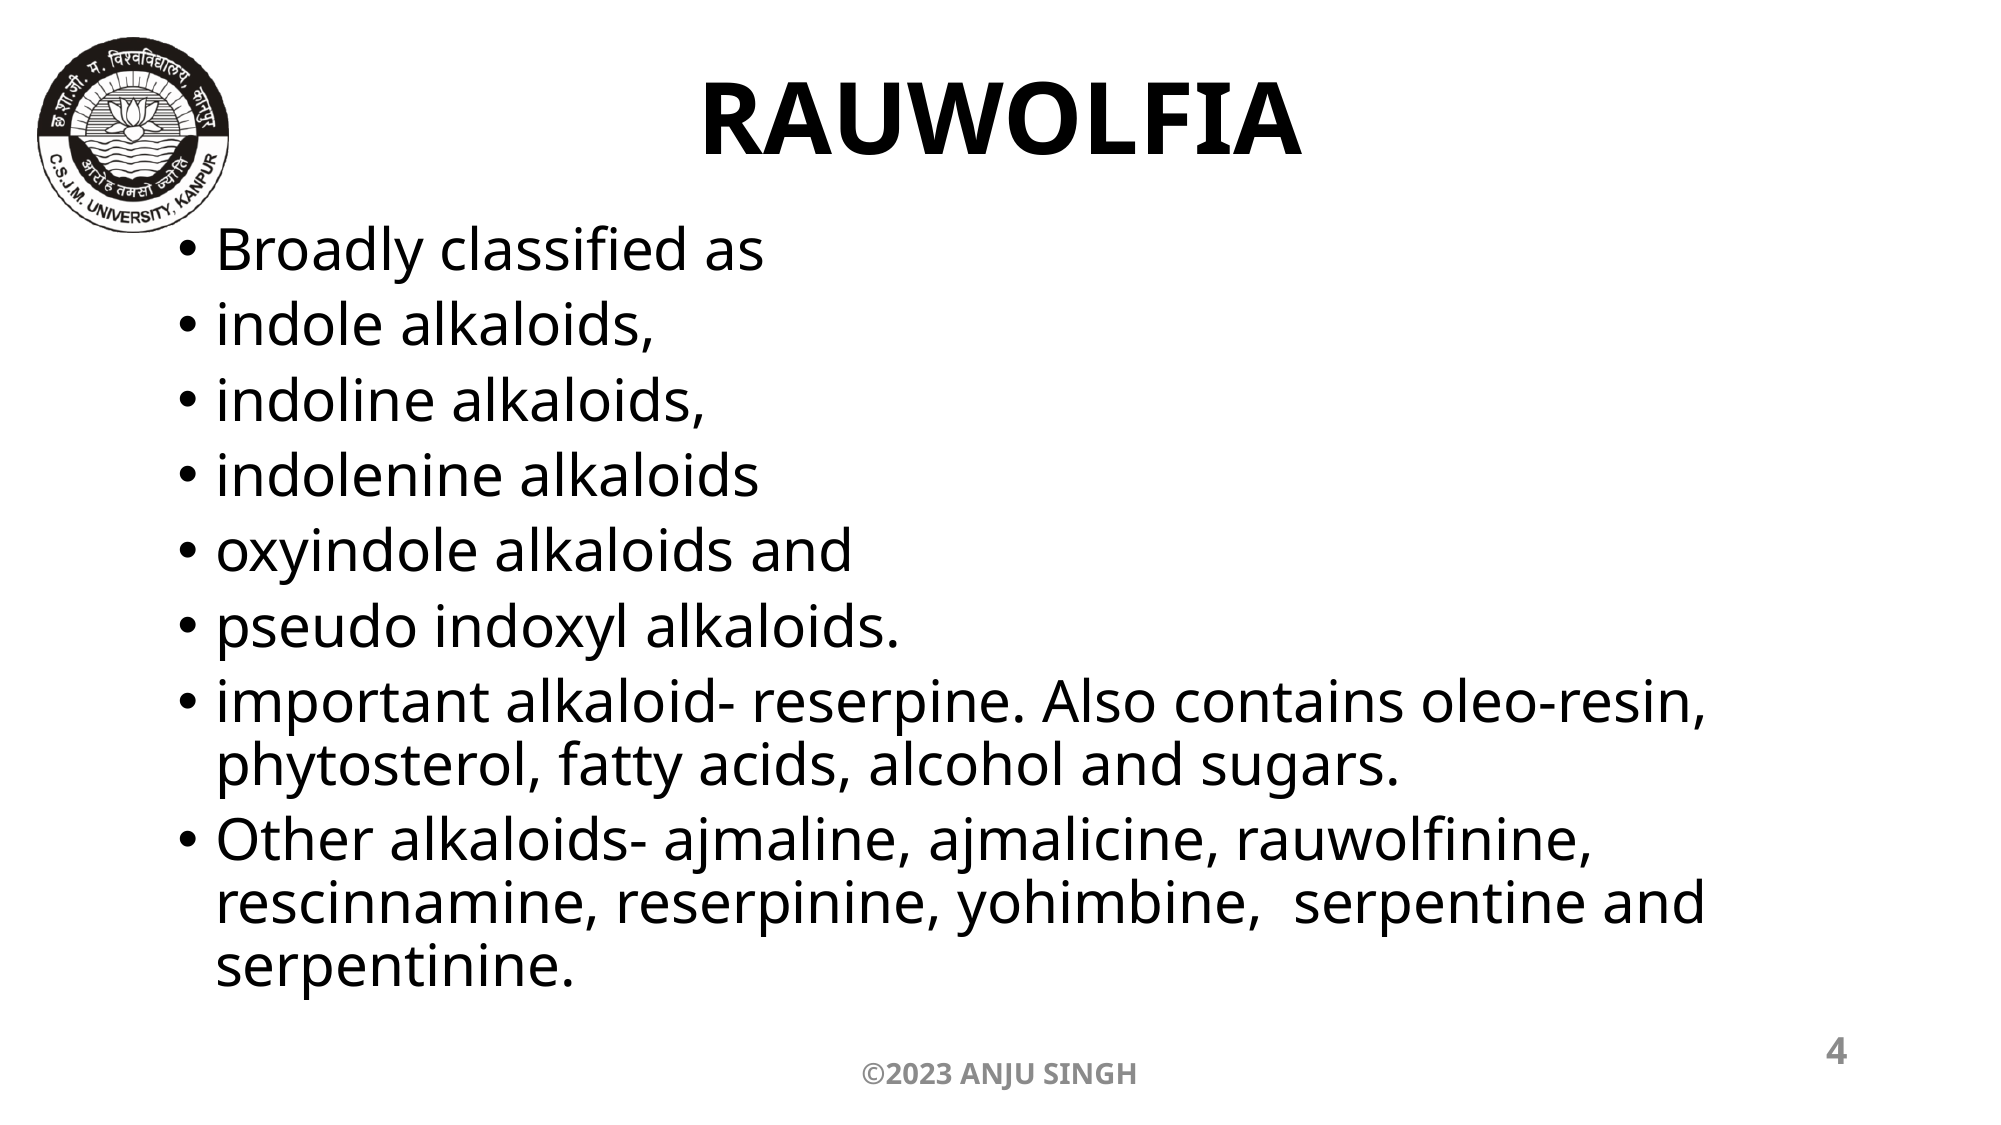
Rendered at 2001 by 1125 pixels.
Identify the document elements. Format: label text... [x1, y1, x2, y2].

list Broadly classified as indole alkaloids, indoline alkaloids, indolenine alkaloids oxyindole alkaloids and pseudo indoxyl alkaloids. important alkaloid- reserpine. Also contains oleo-resin, phytosterol, fatty acids, alcohol and sugars. Other alkaloids- ajmaline, ajmalicine, rauwolfinine, rescinnamine, reserpinine, yohimbine, serpentine and serpentinine. [162, 212, 1888, 1025]
picture [37, 37, 229, 233]
title RAUWOLFIA [324, 62, 1675, 183]
slide_number 4 [1412, 1022, 1863, 1083]
footer ©2023 ANJU SINGH [662, 1042, 1338, 1103]
